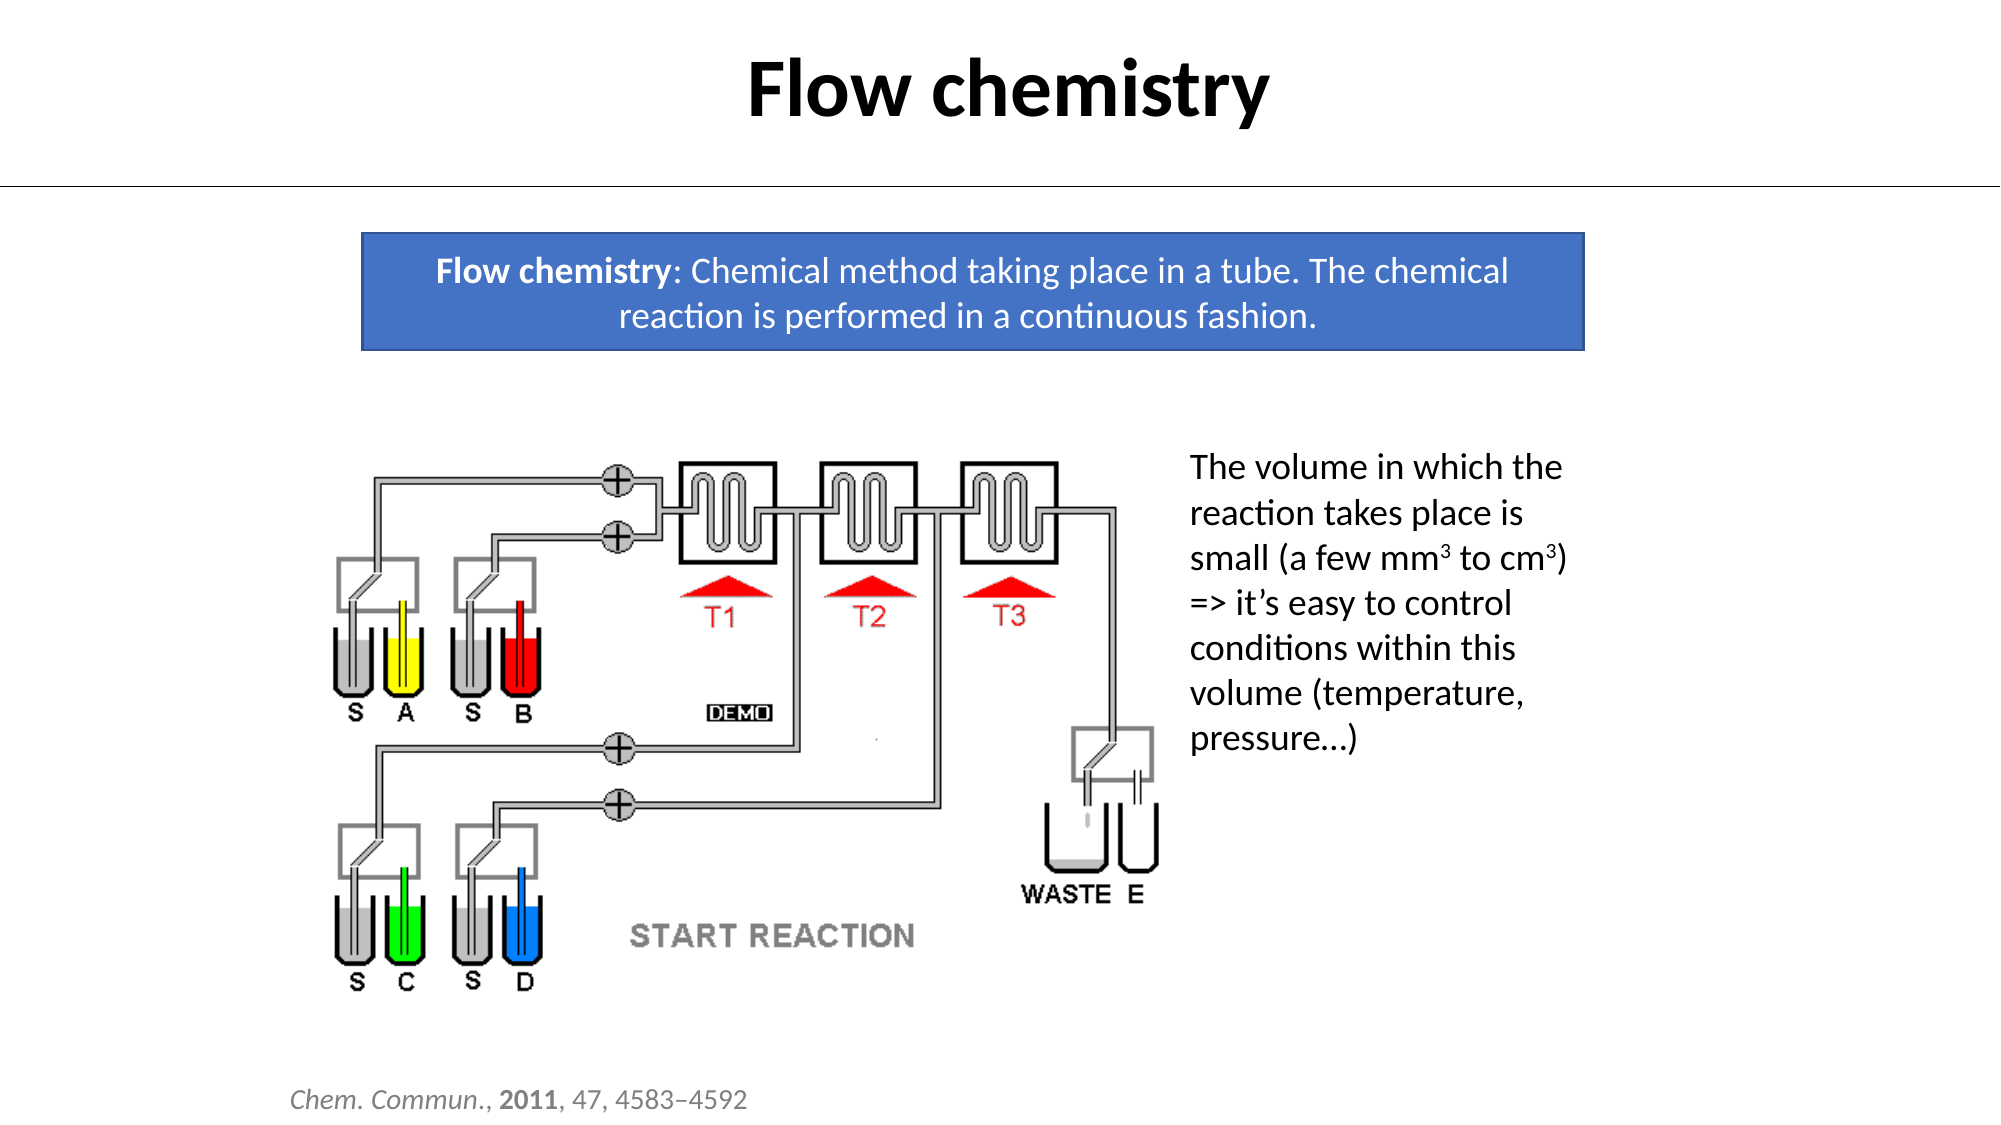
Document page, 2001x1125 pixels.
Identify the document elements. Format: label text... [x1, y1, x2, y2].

text_box Chem. Commun., 2011, 47, 4583–4592 [274, 1073, 1325, 1123]
text_box The volume in which the reaction takes place is small (a few mm3 to cm3) => it’s easy to control conditions within this volume (temperature, pressure…) [1174, 435, 1625, 765]
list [321, 449, 1185, 996]
text_box Flow chemistry: Chemical method taking place in a tube. The chemical reaction is performed in a continuous fashion. [361, 232, 1585, 351]
text_box Flow chemistry [713, 25, 1287, 141]
